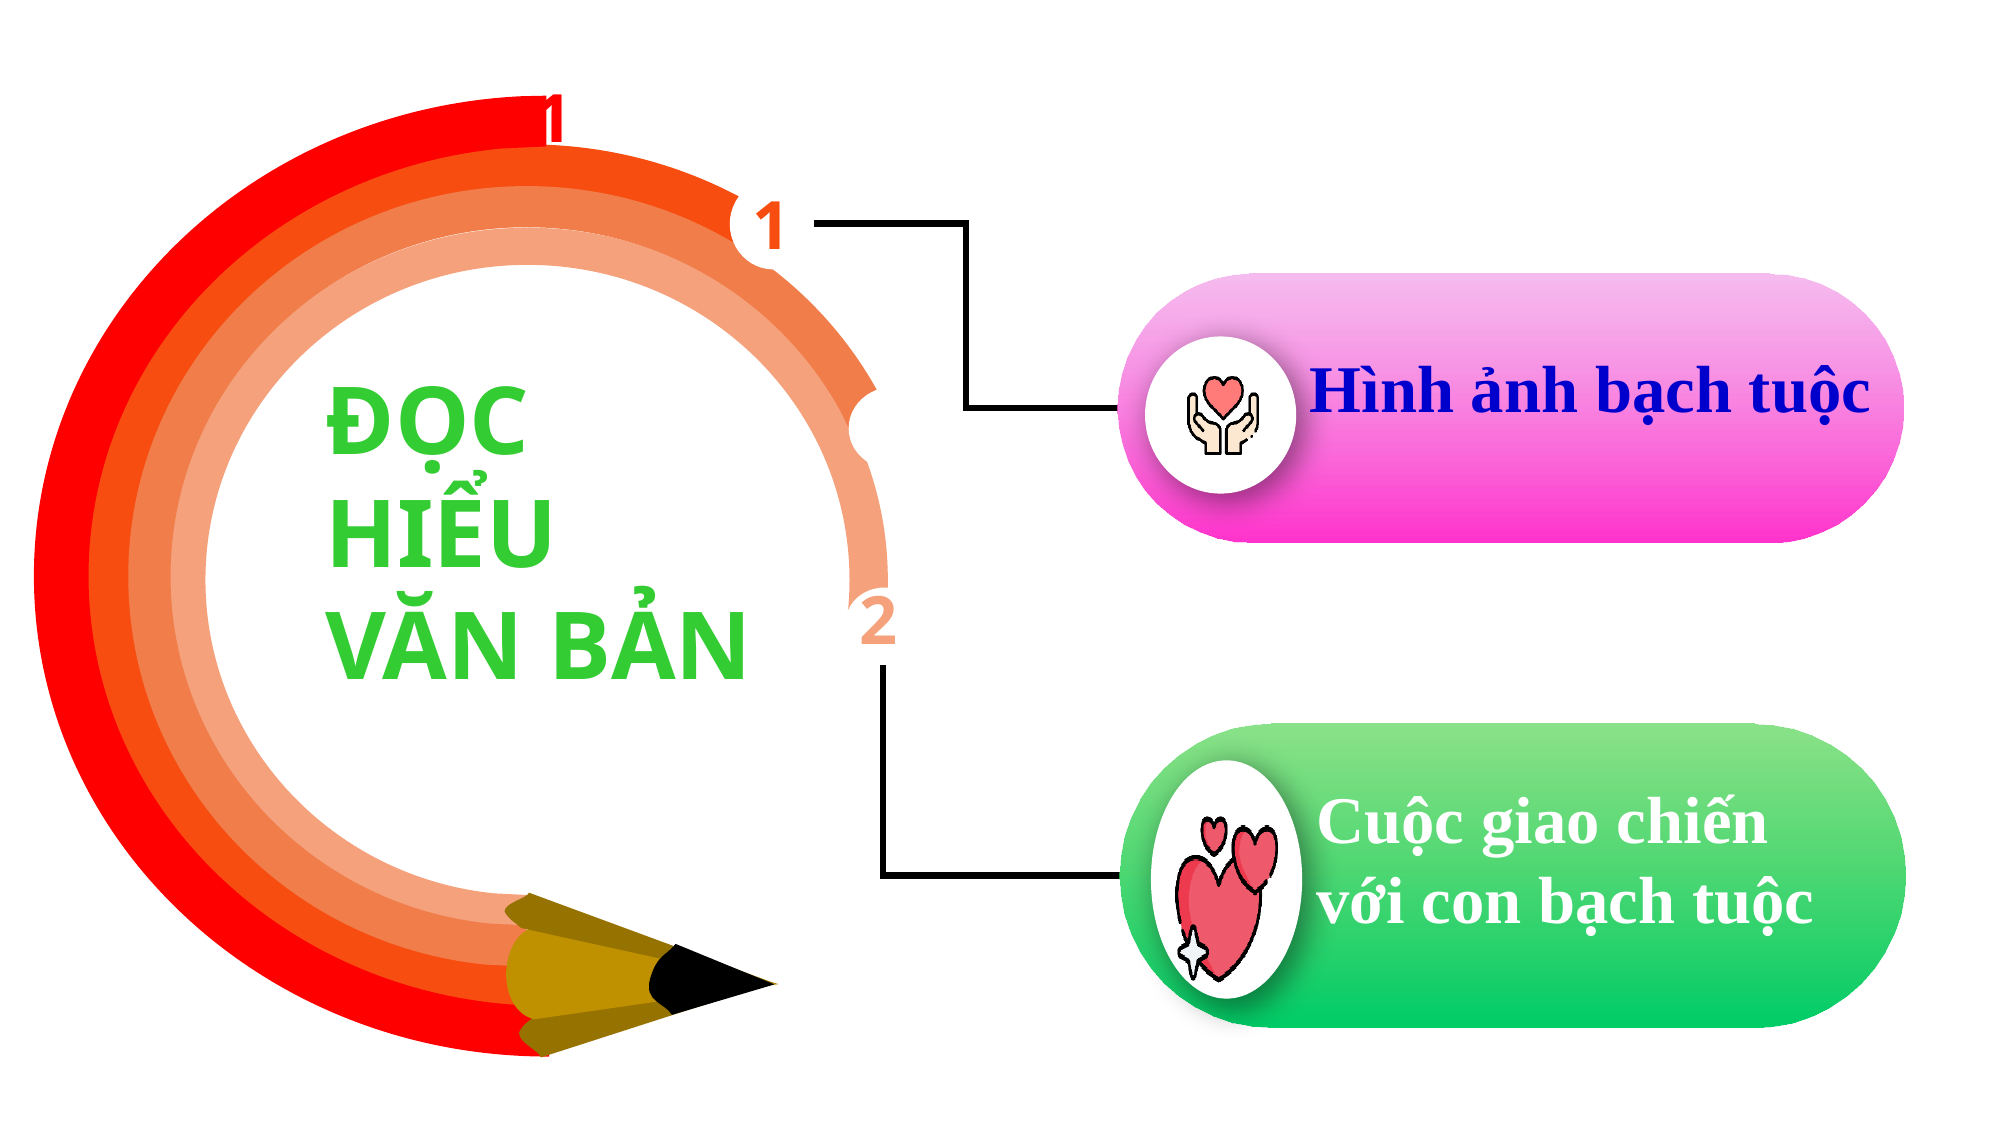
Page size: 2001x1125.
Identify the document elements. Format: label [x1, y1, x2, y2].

text_box [1119, 723, 1906, 1084]
text_box [870, 678, 1134, 917]
text_box [33, 68, 938, 1057]
text_box [814, 224, 1118, 448]
text_box [1117, 273, 1904, 543]
